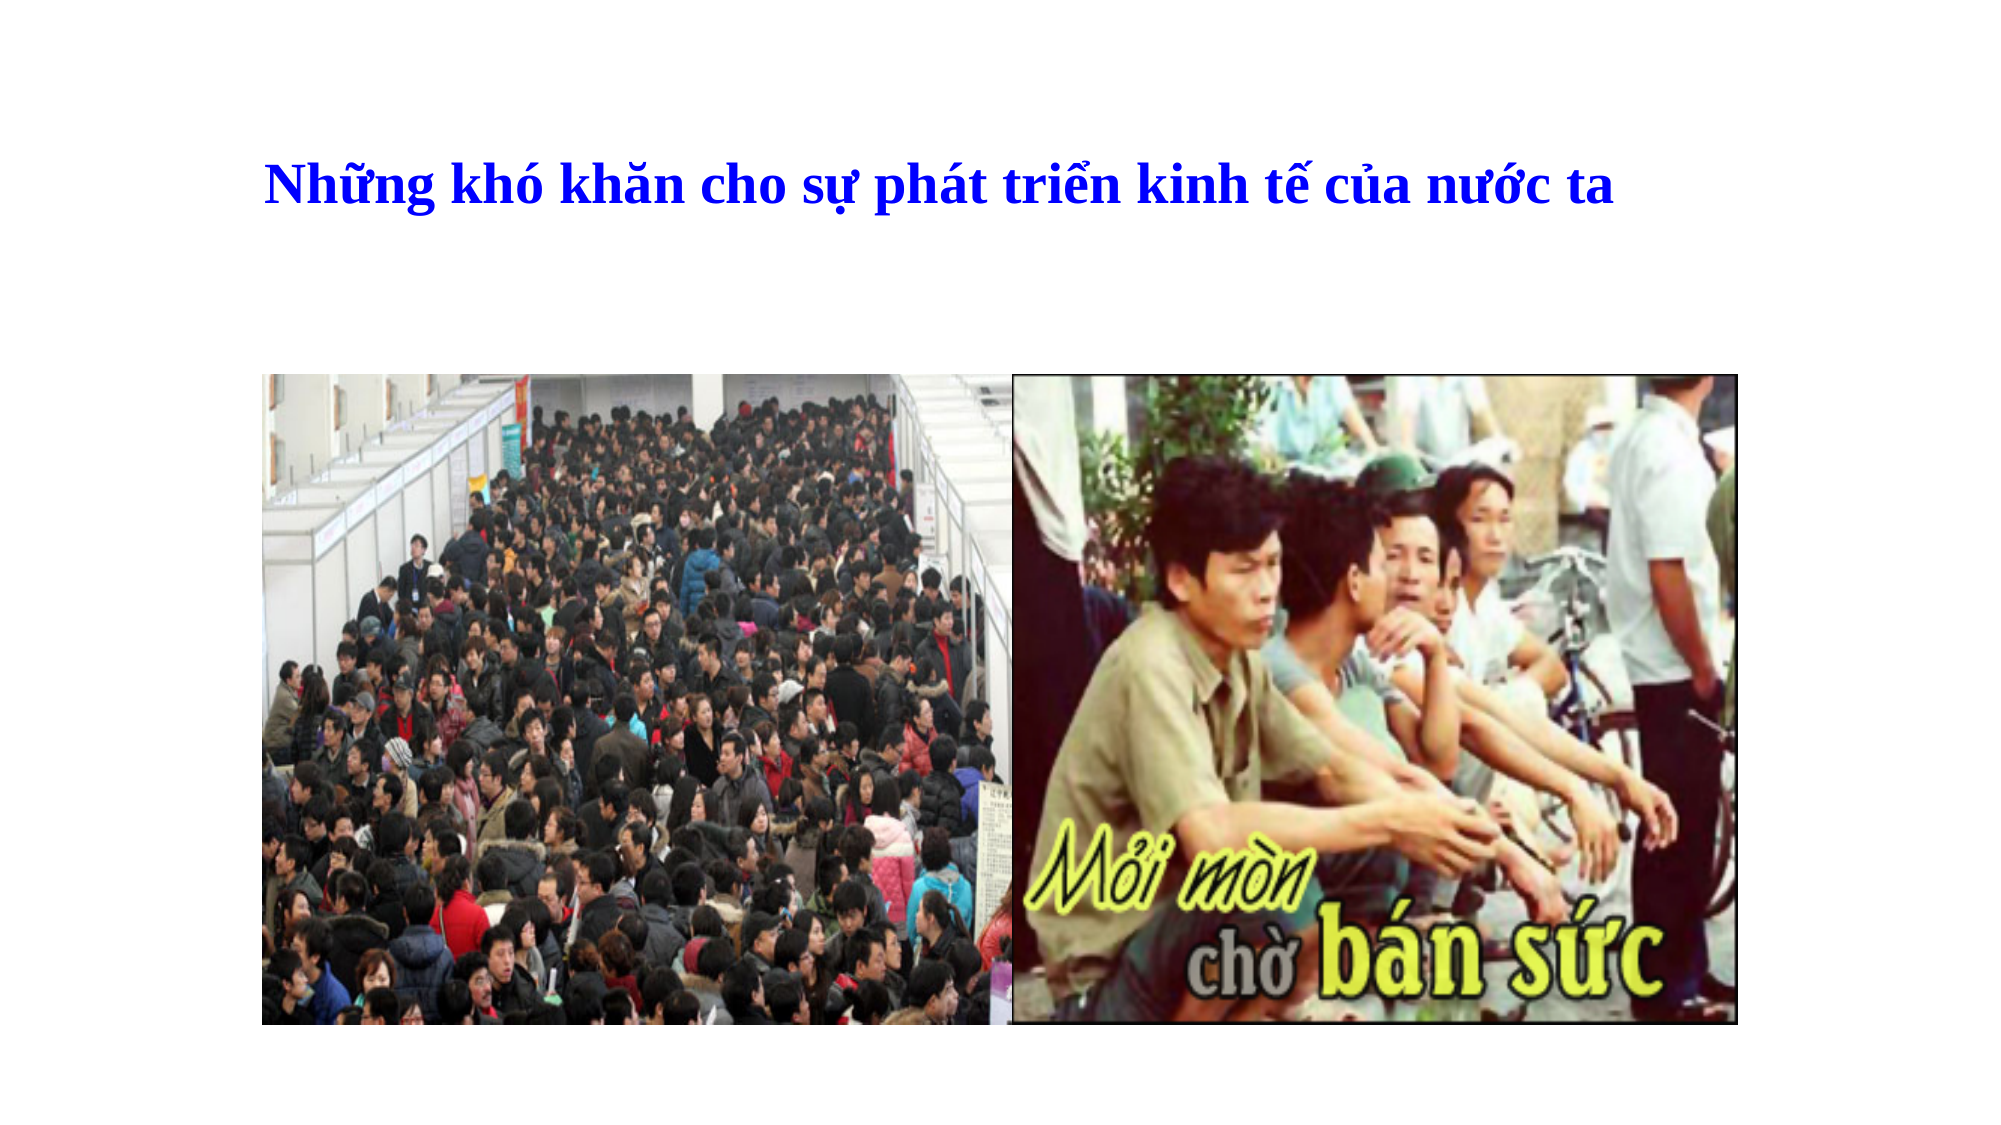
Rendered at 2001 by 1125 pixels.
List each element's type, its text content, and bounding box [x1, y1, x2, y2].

picture [262, 374, 1738, 1025]
title Những khó khăn cho sự phát triển kinh tế của nước ta [249, 20, 1675, 224]
